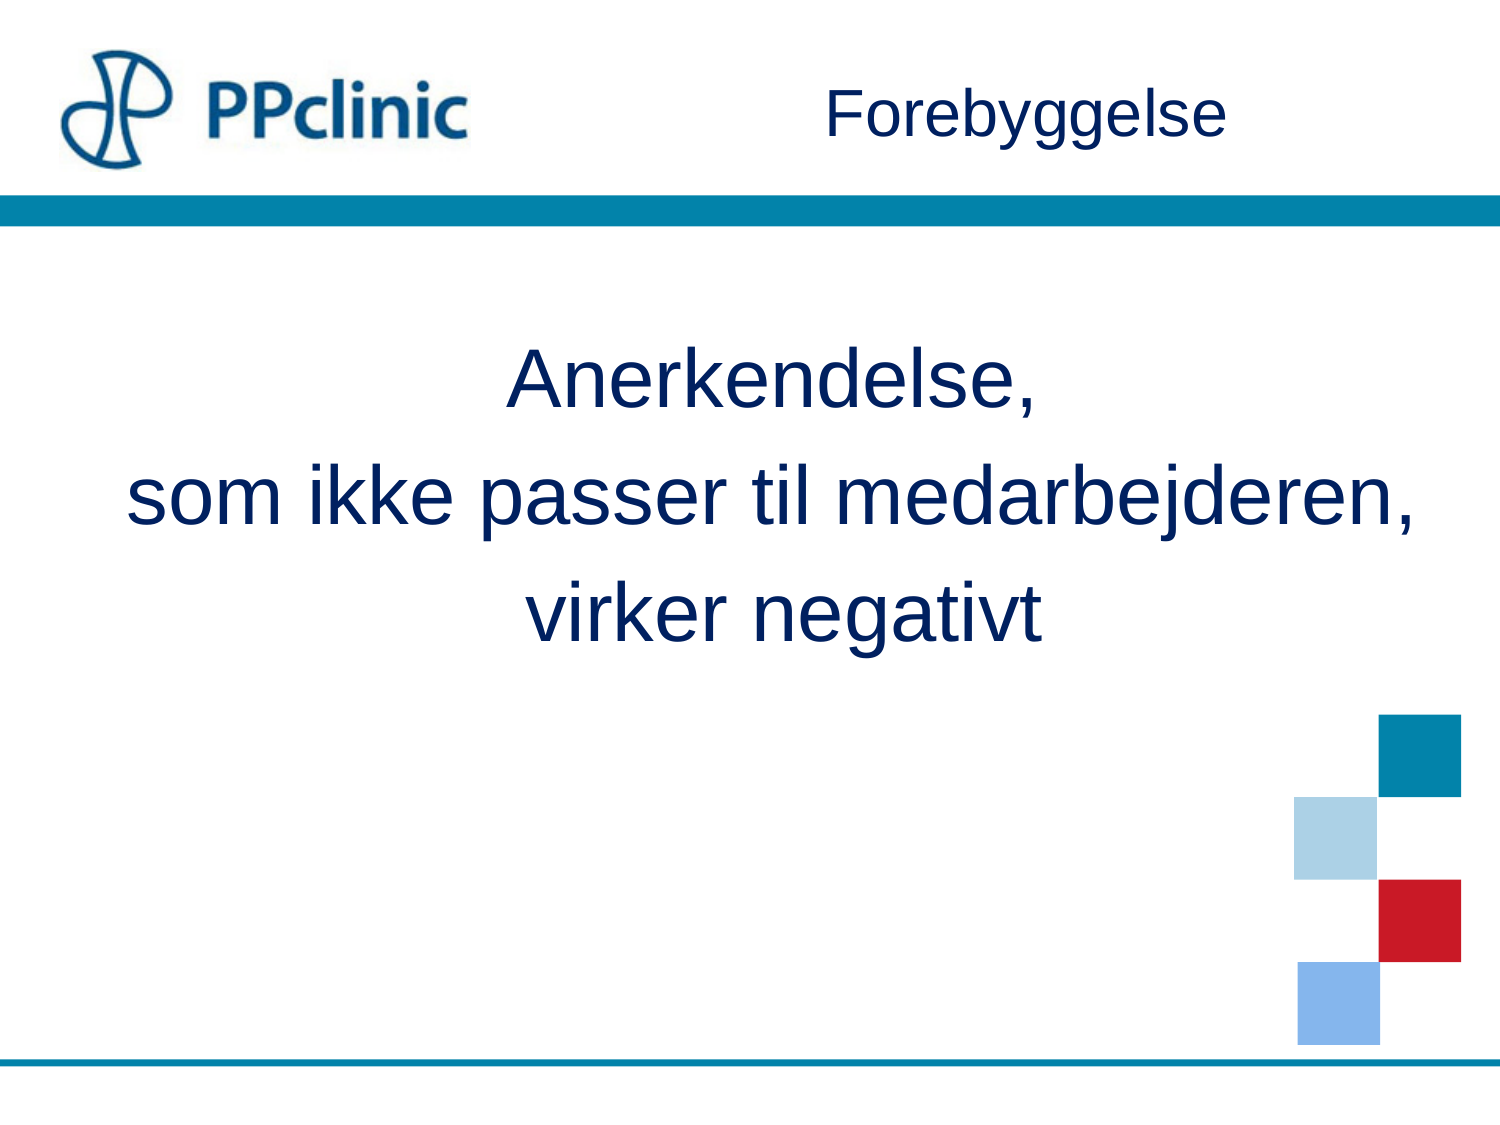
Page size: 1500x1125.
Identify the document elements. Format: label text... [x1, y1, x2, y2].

text_box Forebyggelse [702, 24, 1333, 195]
picture [59, 48, 471, 172]
list Anerkendelse, som ikke passer til medarbejderen, virker negativt [109, 317, 1460, 1060]
